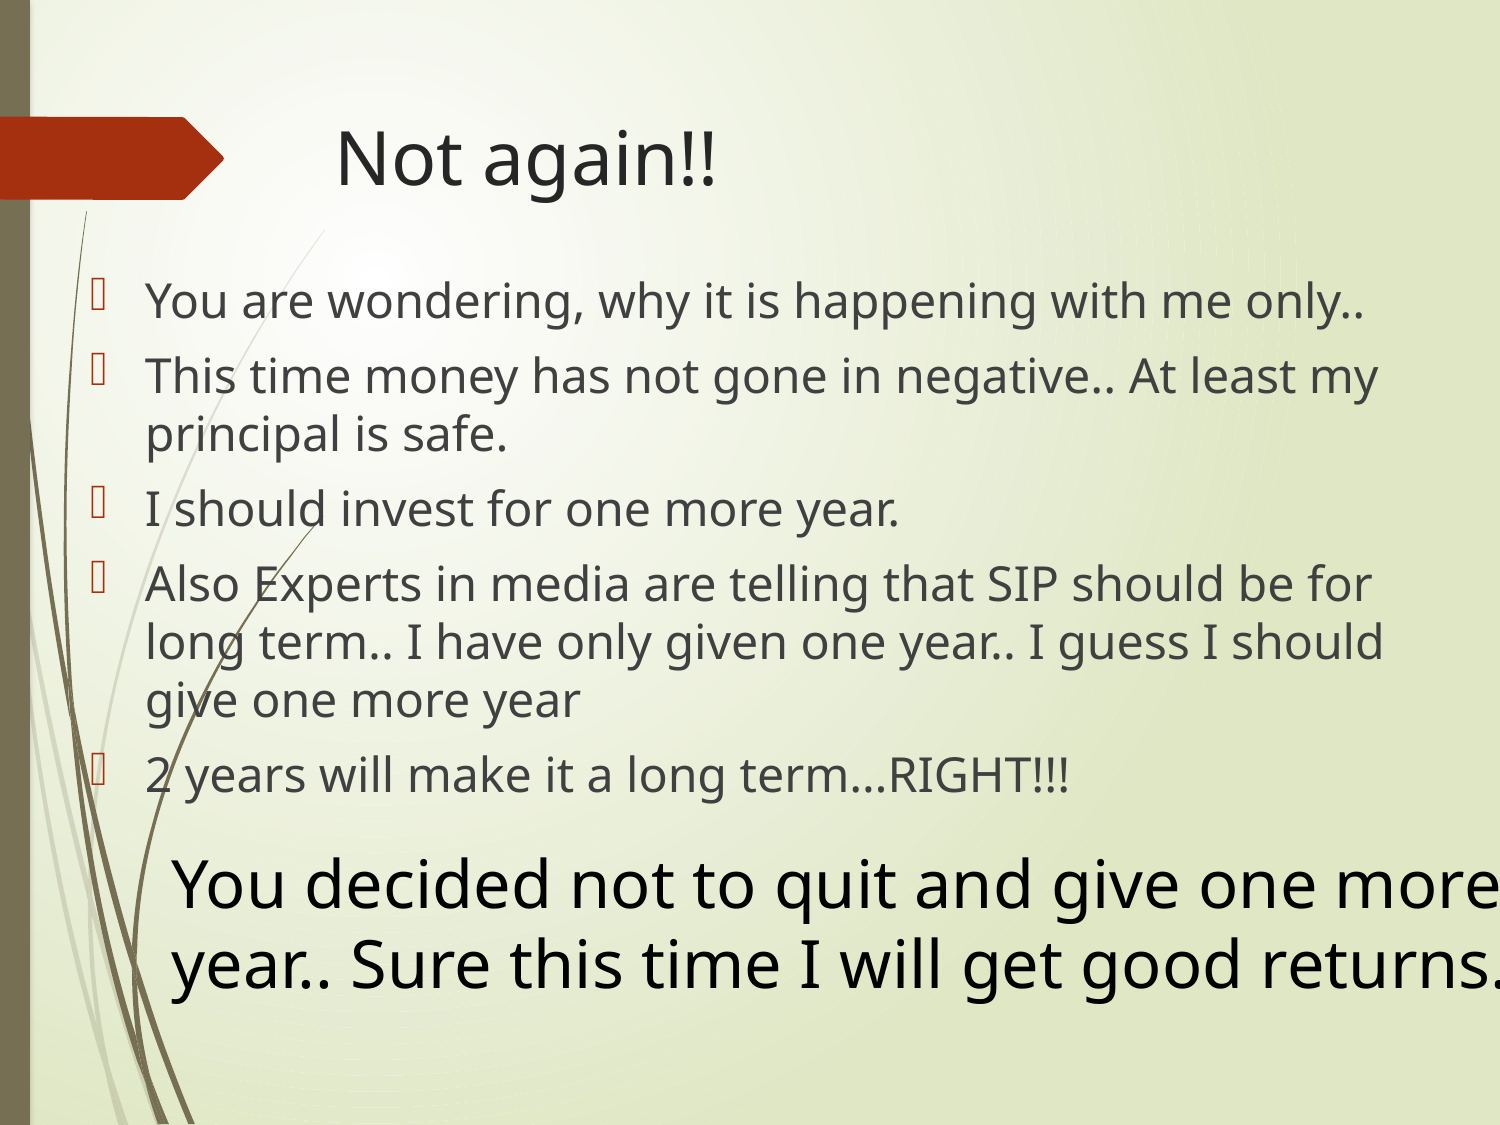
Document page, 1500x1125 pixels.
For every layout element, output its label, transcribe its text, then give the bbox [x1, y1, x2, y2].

text_box You decided not to quit and give one more year.. Sure this time I will get good returns.. [156, 834, 1500, 1009]
list You are wondering, why it is happening with me only.. This time money has not gone in negative.. At least my principal is safe. I should invest for one more year. Also Experts in media are telling that SIP should be for long term.. I have only given one year.. I guess I should give one more year 2 years will make it a long term…RIGHT!!! [75, 262, 1425, 823]
title Not again!! [319, 102, 1400, 262]
